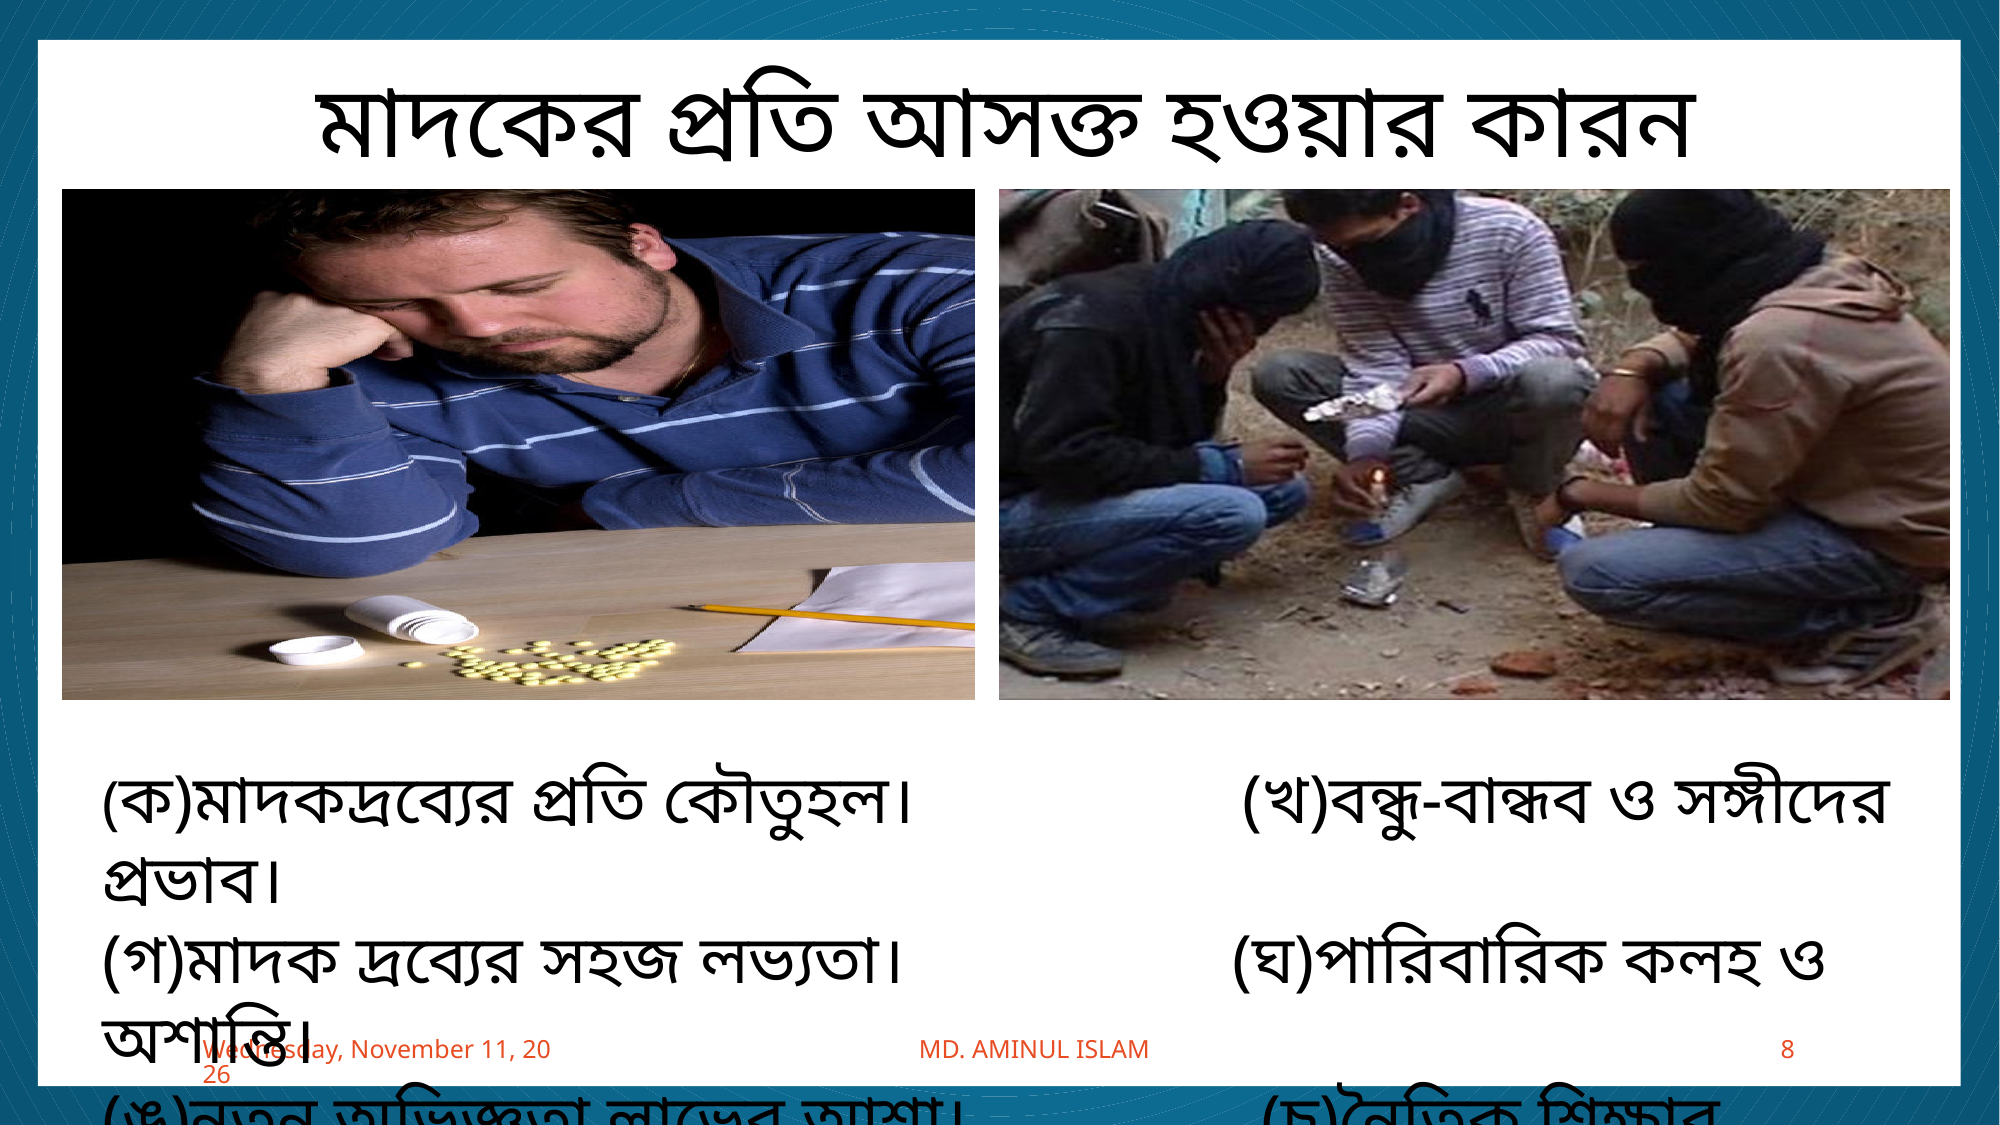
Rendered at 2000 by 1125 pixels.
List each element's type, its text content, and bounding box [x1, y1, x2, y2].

text_box (ক)মাদকদ্রব্যের প্রতি কৌতুহল। (খ)বন্ধু-বান্ধব ও সঙ্গীদের প্রভাব। (গ)মাদক দ্রব্যের সহজ লভ্যতা। (ঘ)পারিবারিক কলহ ও অশান্তি। (ঙ)নতুন অভিজ্ঞতা লাভের আশা। (চ)নৈতিক শিক্ষার অভাব। [87, 749, 1913, 1125]
footer MD. AMINUL ISLAM [647, 1020, 1422, 1081]
slide_number 8 [1530, 1020, 1810, 1081]
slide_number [187, 1020, 570, 1081]
picture [999, 189, 1951, 701]
text_box মাদকের প্রতি আসক্ত হওয়ার কারন [62, 50, 1950, 185]
picture [61, 189, 975, 701]
